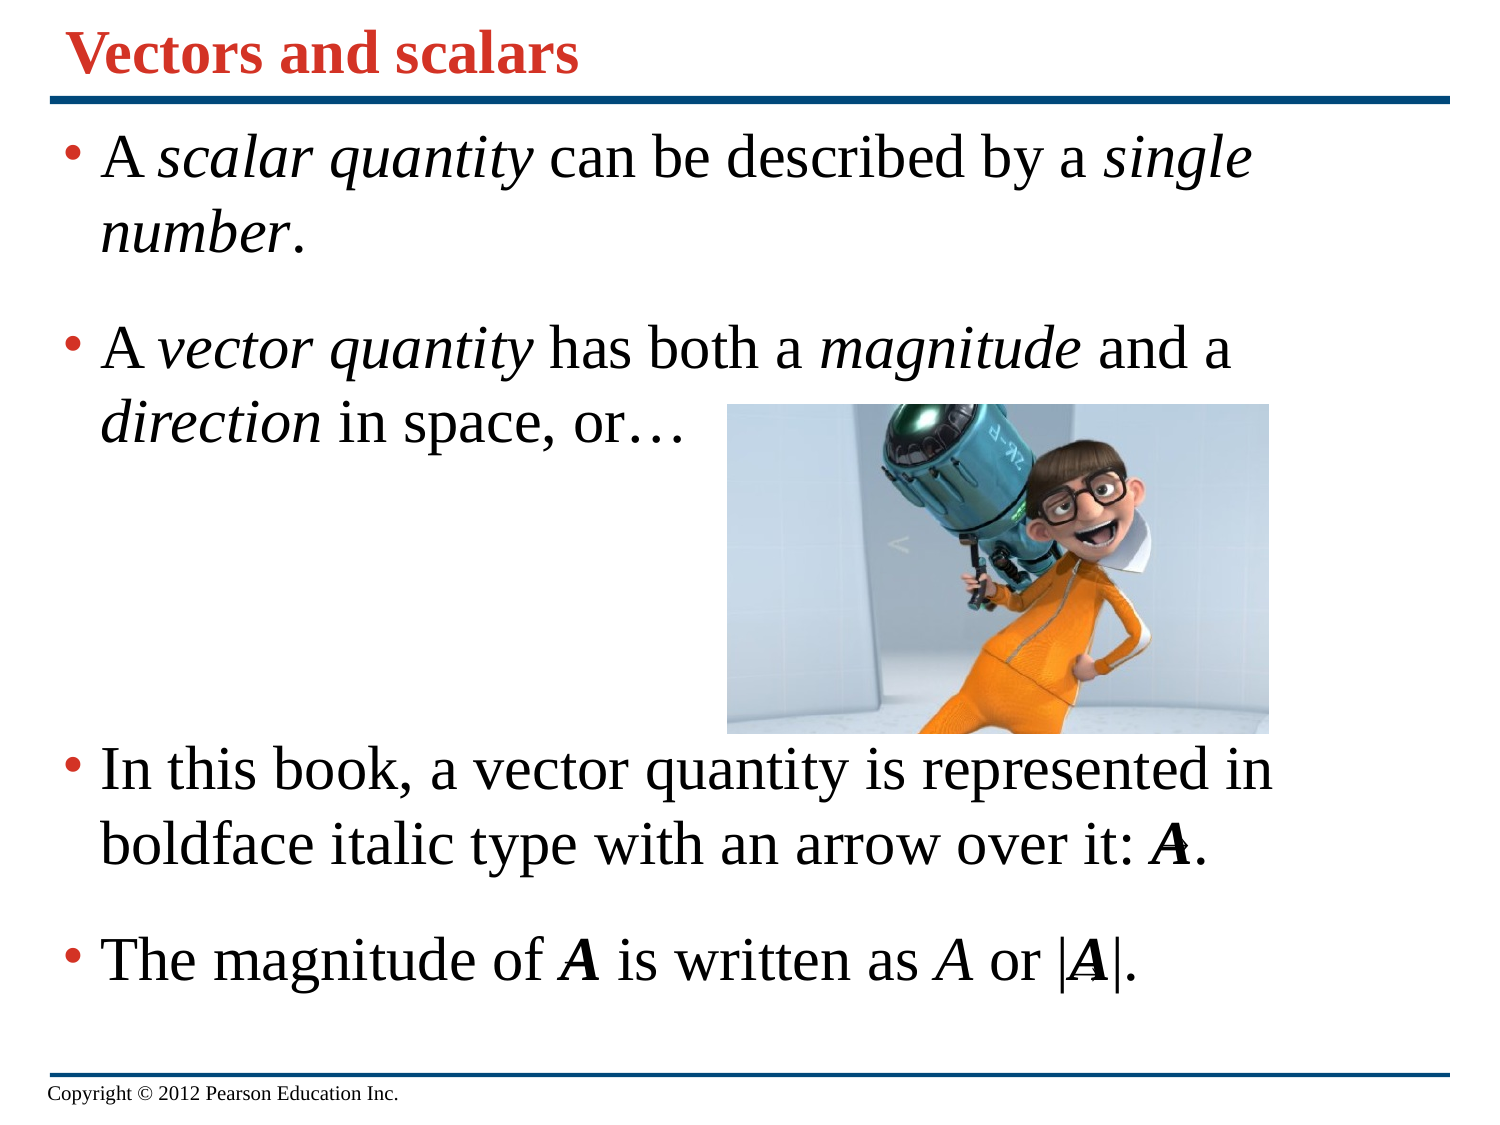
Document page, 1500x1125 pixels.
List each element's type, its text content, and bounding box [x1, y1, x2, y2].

text_box  [549, 921, 610, 1012]
text_box  [1145, 805, 1206, 896]
title Vectors and scalars [50, 12, 1450, 96]
list A scalar quantity can be described by a single number. A vector quantity has both a magnitude and a direction in space, or… In this book, a vector quantity is represented in boldface italic type with an arrow over it: A. The magnitude of A is written as A or |A|. [47, 107, 1461, 1051]
picture [726, 403, 1269, 735]
text_box  [1055, 934, 1116, 1025]
